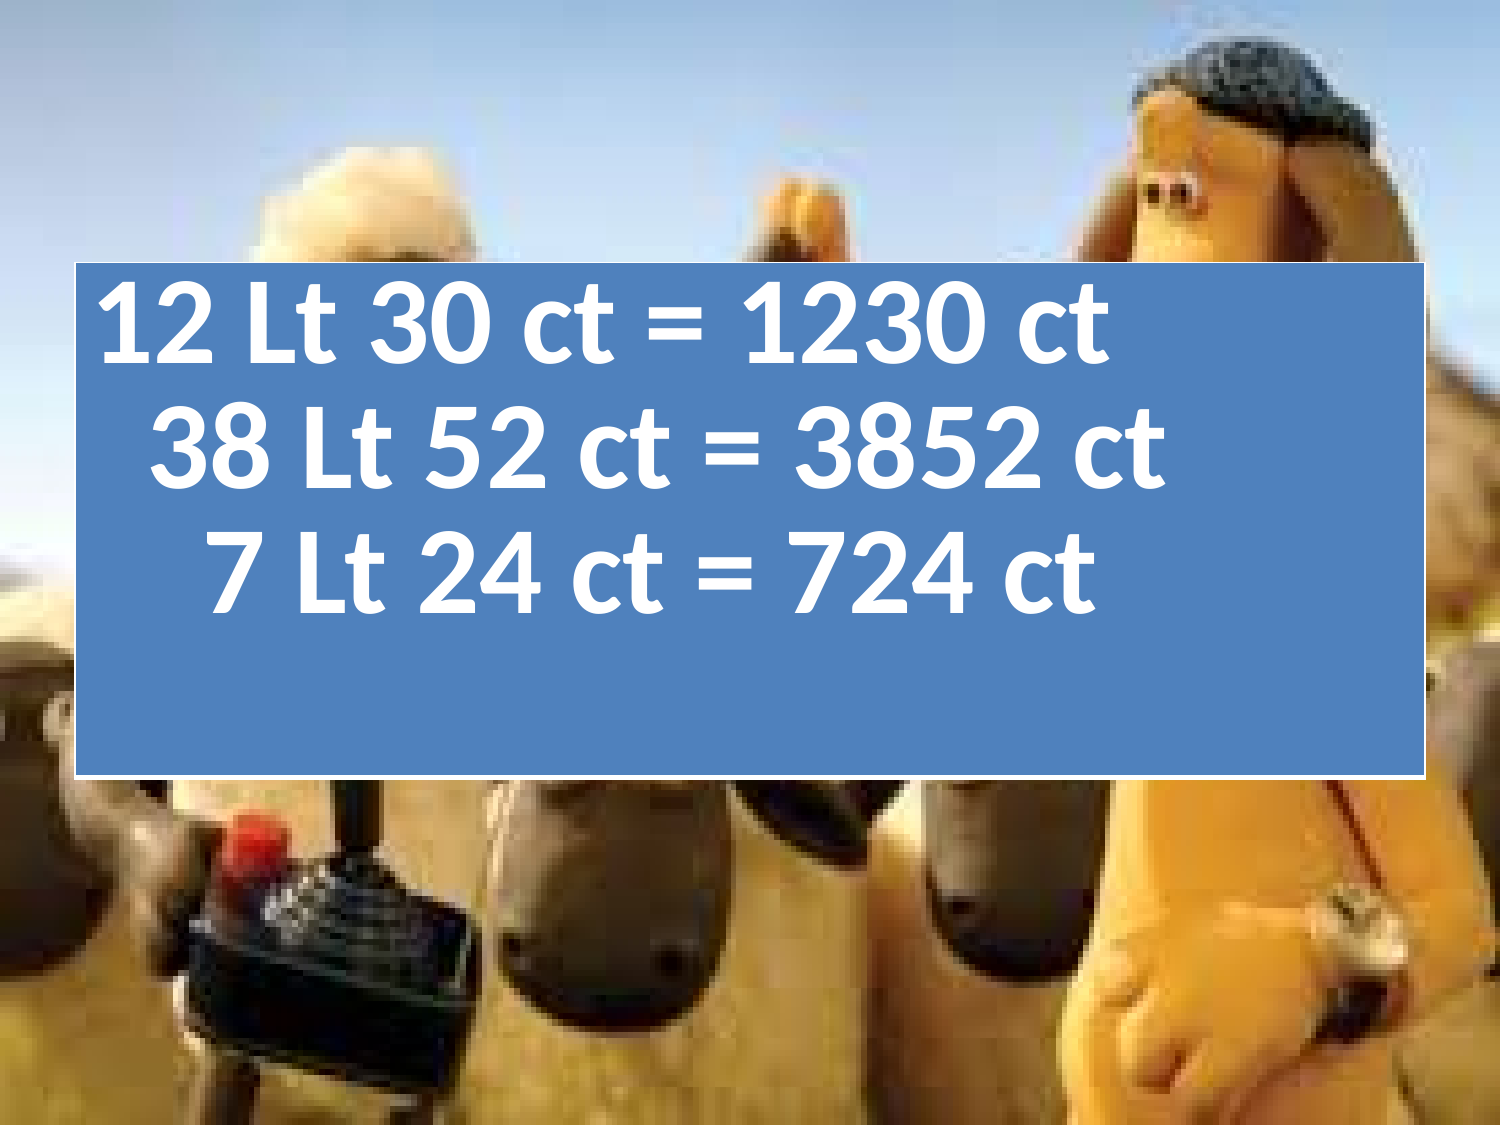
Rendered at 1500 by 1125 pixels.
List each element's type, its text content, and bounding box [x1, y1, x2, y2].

picture [0, 0, 1500, 1125]
table_header 12 Lt 30 ct = 1230 ct 38 Lt 52 ct = 3852 ct 7 Lt 24 ct = 724 ct [76, 263, 1424, 775]
